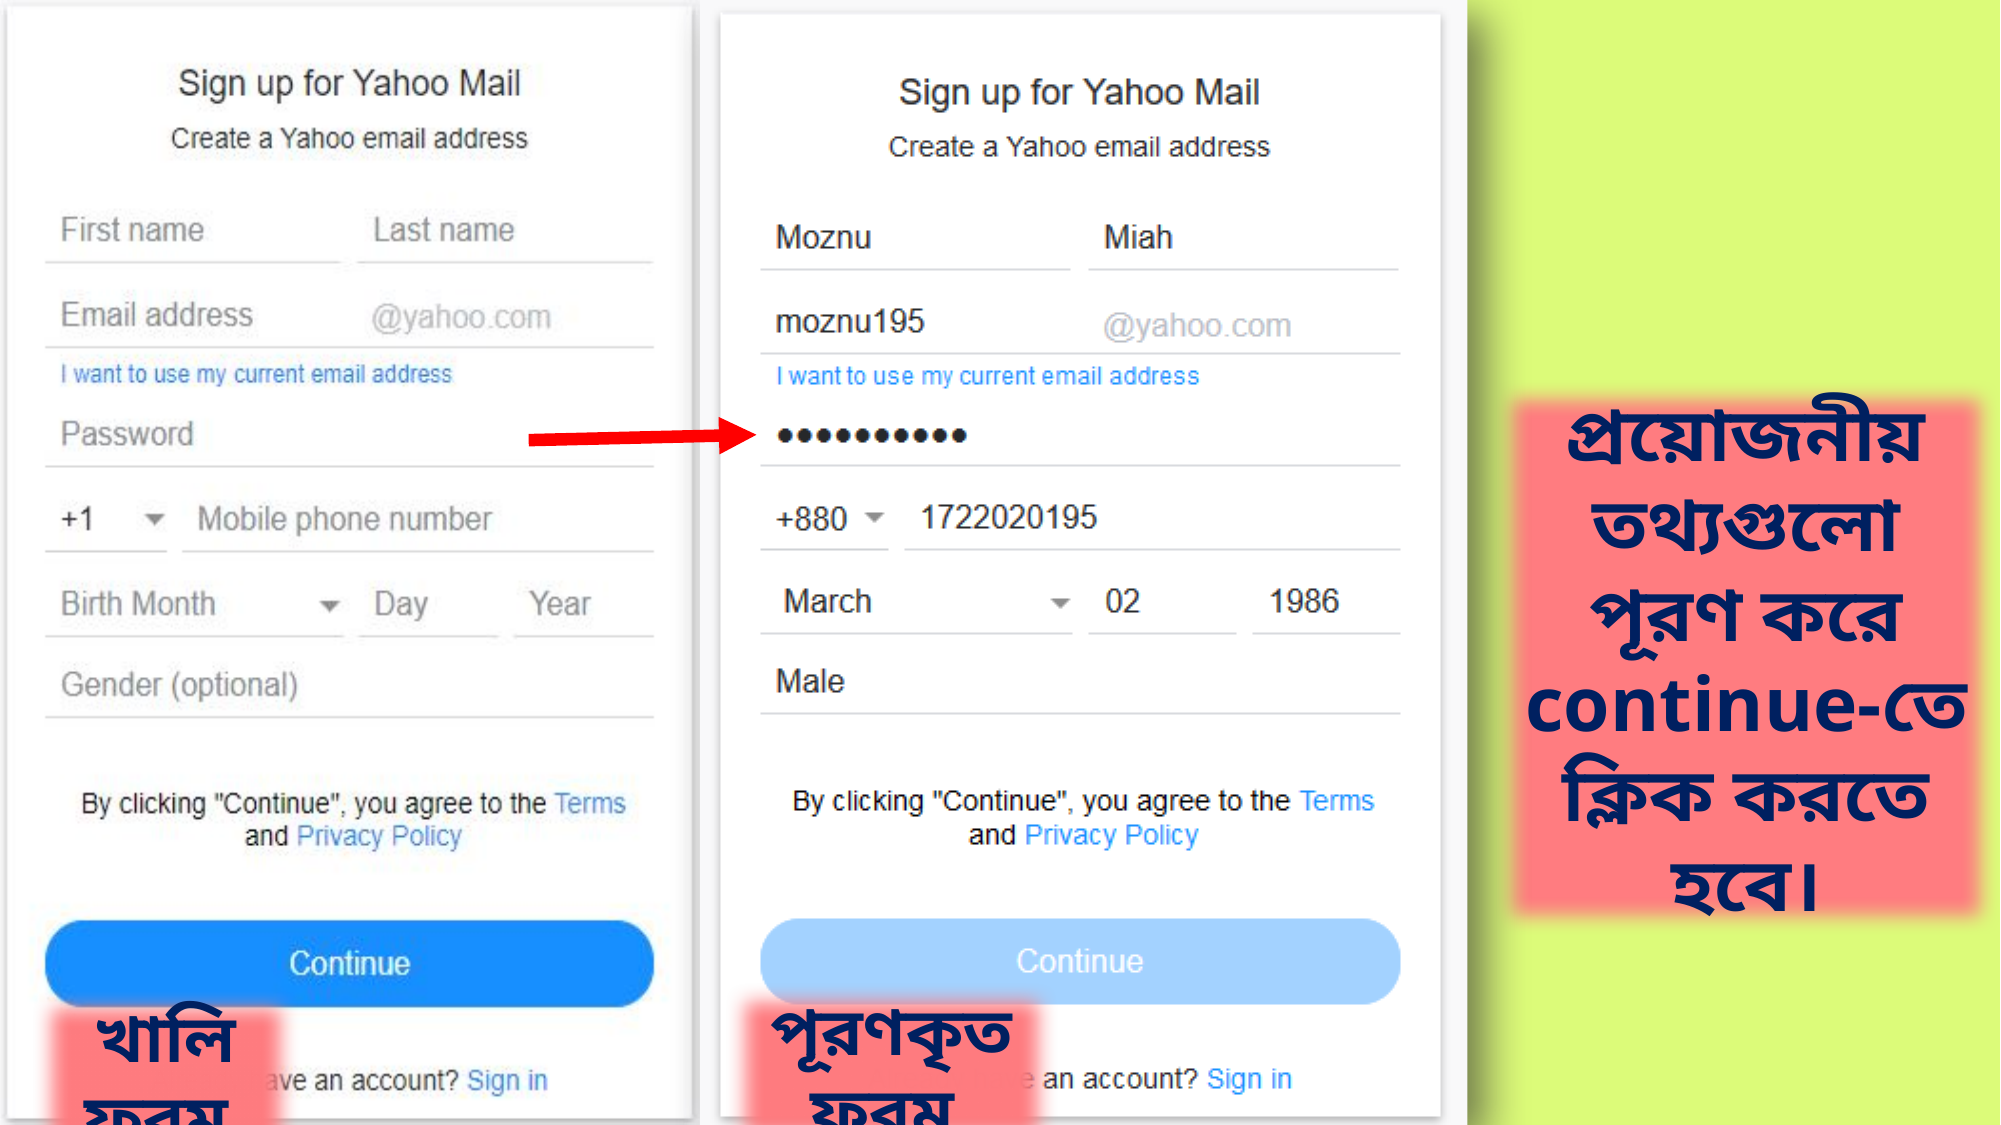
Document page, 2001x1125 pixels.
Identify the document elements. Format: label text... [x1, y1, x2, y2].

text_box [528, 434, 757, 441]
picture [0, 0, 1468, 1125]
text_box প্রয়োজনীয় তথ্যগুলো পূরণ করে continue-তে ক্লিক করতে হবে। [1526, 413, 1968, 903]
